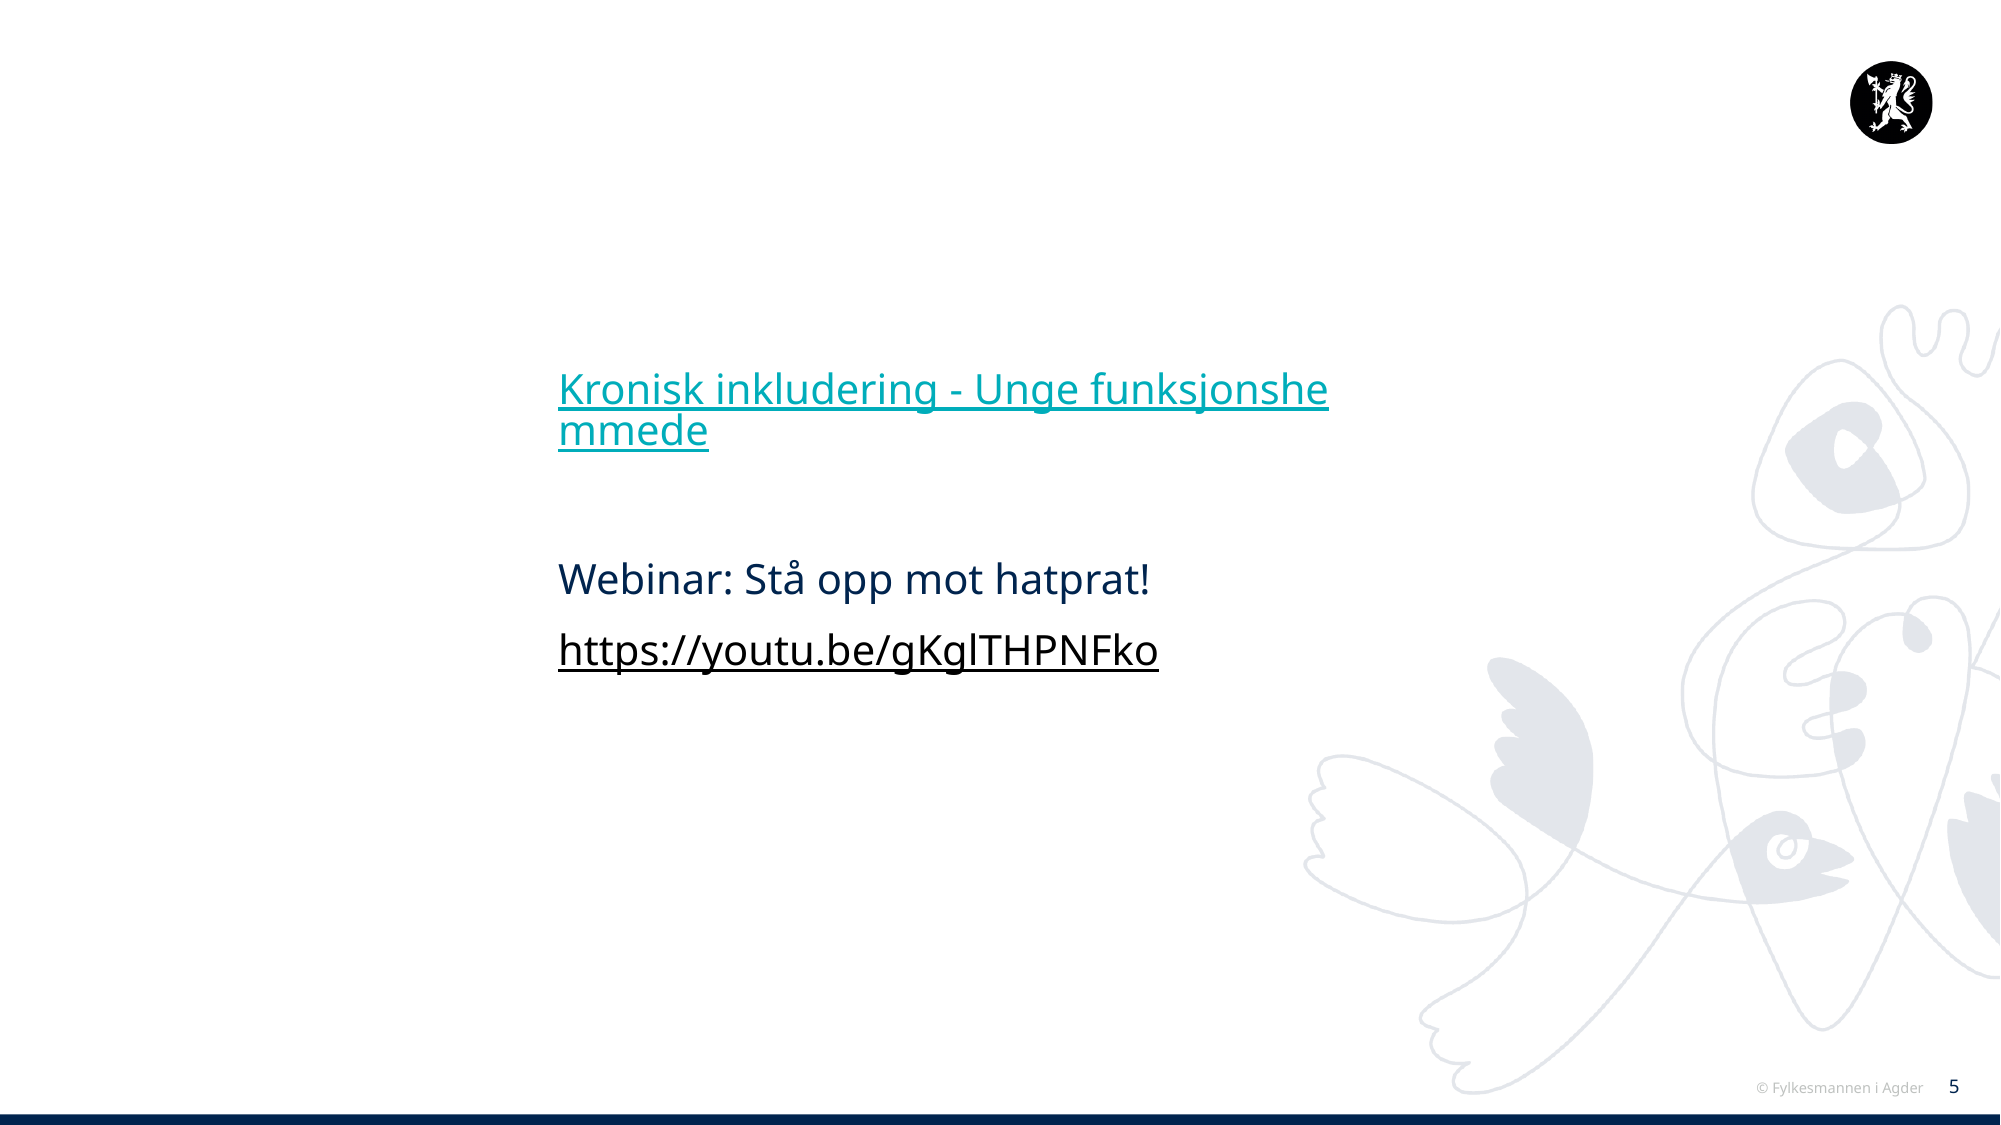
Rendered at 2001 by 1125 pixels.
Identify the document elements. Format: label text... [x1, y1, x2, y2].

picture [137, 242, 1792, 421]
picture [1949, 1080, 1958, 1093]
list Kronisk inkludering - Unge funksjonshemmede Webinar: Stå opp mot hatprat! https://youtu.be/gKglTHPNFko [543, 421, 1346, 1035]
picture [1850, 61, 1934, 144]
picture [1303, 1114, 2000, 1125]
